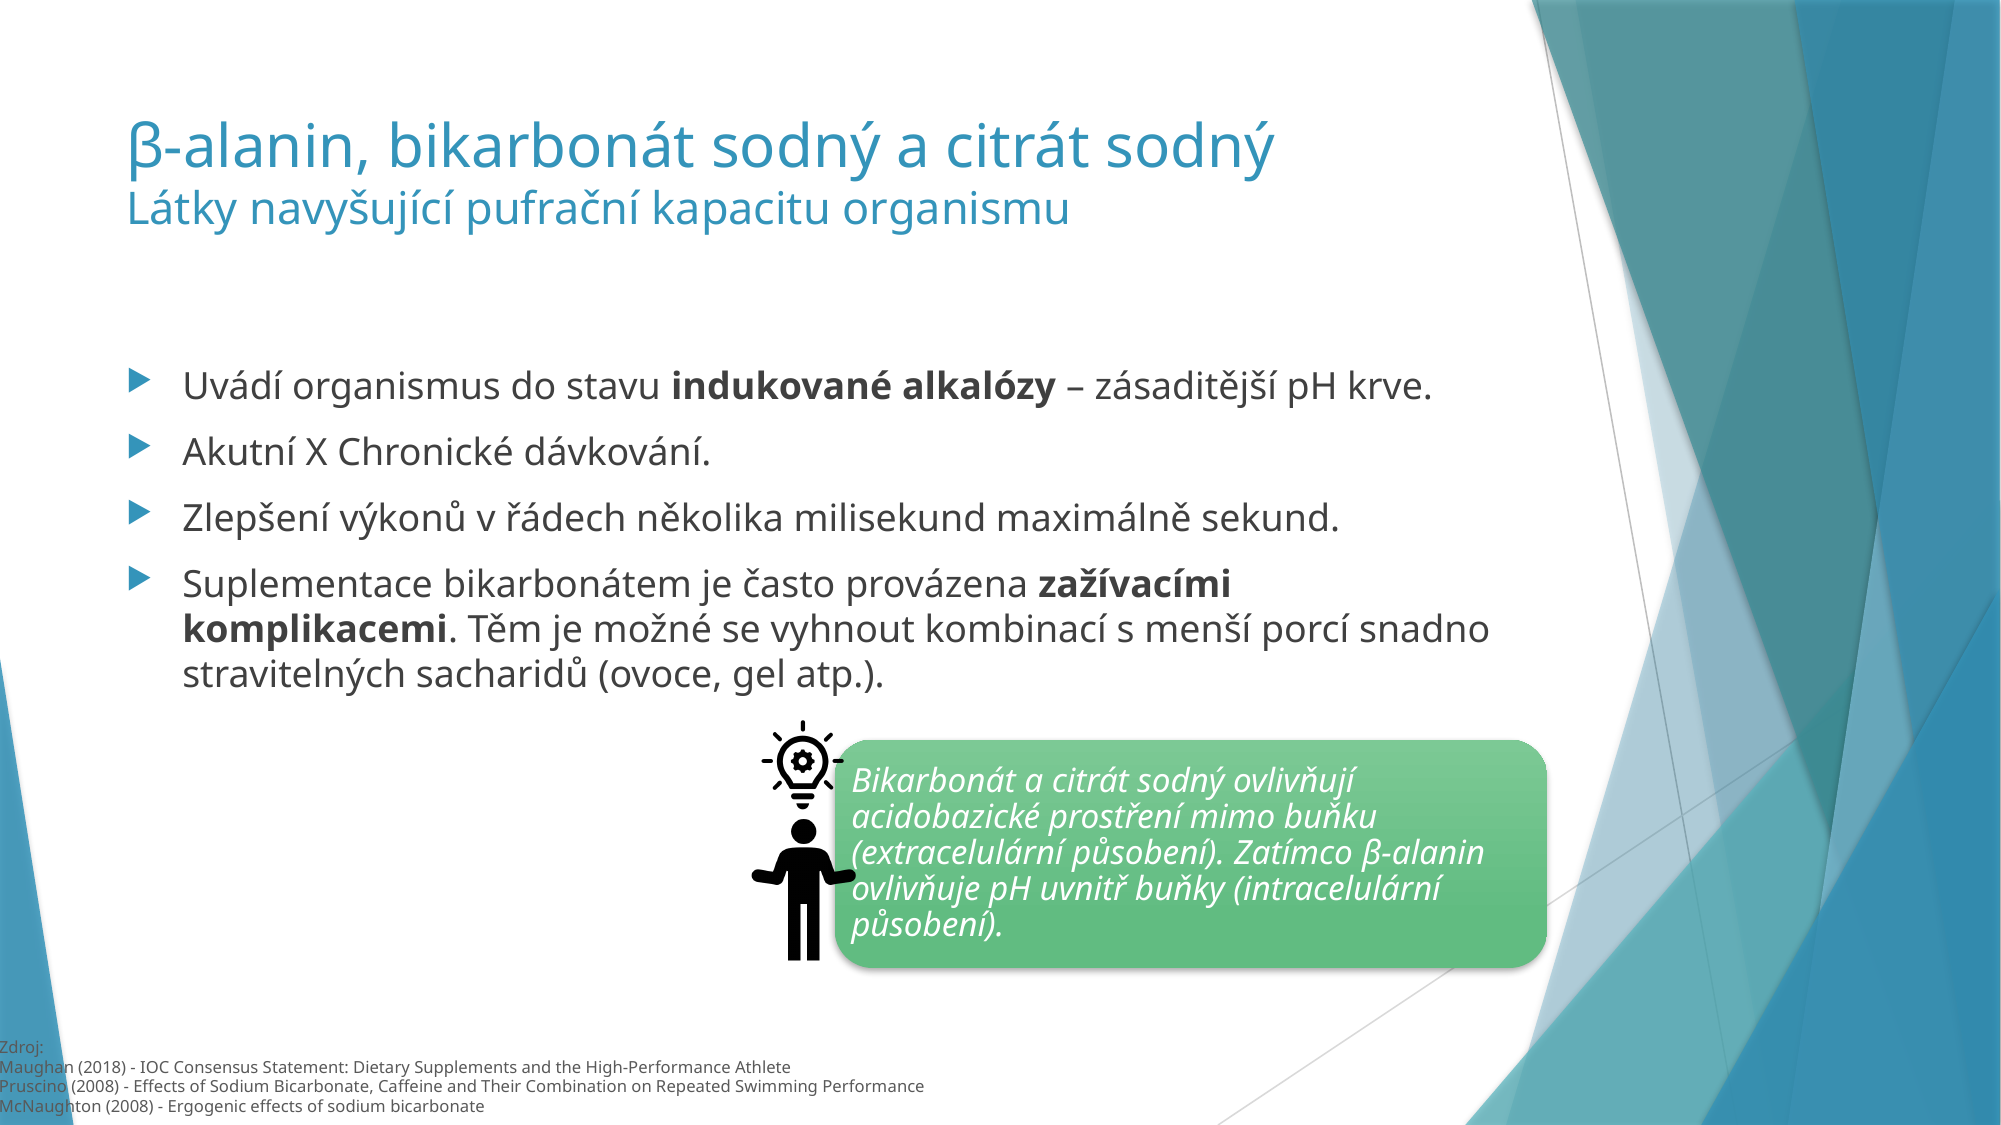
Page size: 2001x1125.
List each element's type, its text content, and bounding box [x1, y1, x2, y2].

picture [727, 716, 879, 965]
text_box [857, 739, 1548, 969]
list Uvádí organismus do stavu indukované alkalózy – zásaditější pH krve. Akutní X Chronické dávkování. Zlepšení výkonů v řádech několika milisekund maximálně sekund. Suplementace bikarbonátem je často provázena zažívacími komplikacemi. Těm je možné se vyhnout kombinací s menší porcí snadno stravitelných sacharidů (ovoce, gel atp.). [111, 354, 1522, 992]
title β-alanin, bikarbonát sodný a citrát sodný Látky navyšující pufrační kapacitu organismu [111, 99, 1522, 317]
text_box Zdroj: Maughan (2018) - IOC Consensus Statement: Dietary Supplements and the High-Performance Athlete Pruscino (2008) - Effects of Sodium Bicarbonate, Caffeine and Their Combination on Repeated Swimming Performance McNaughton (2008) - Ergogenic effects of sodium bicarbonate [0, 1029, 942, 1124]
